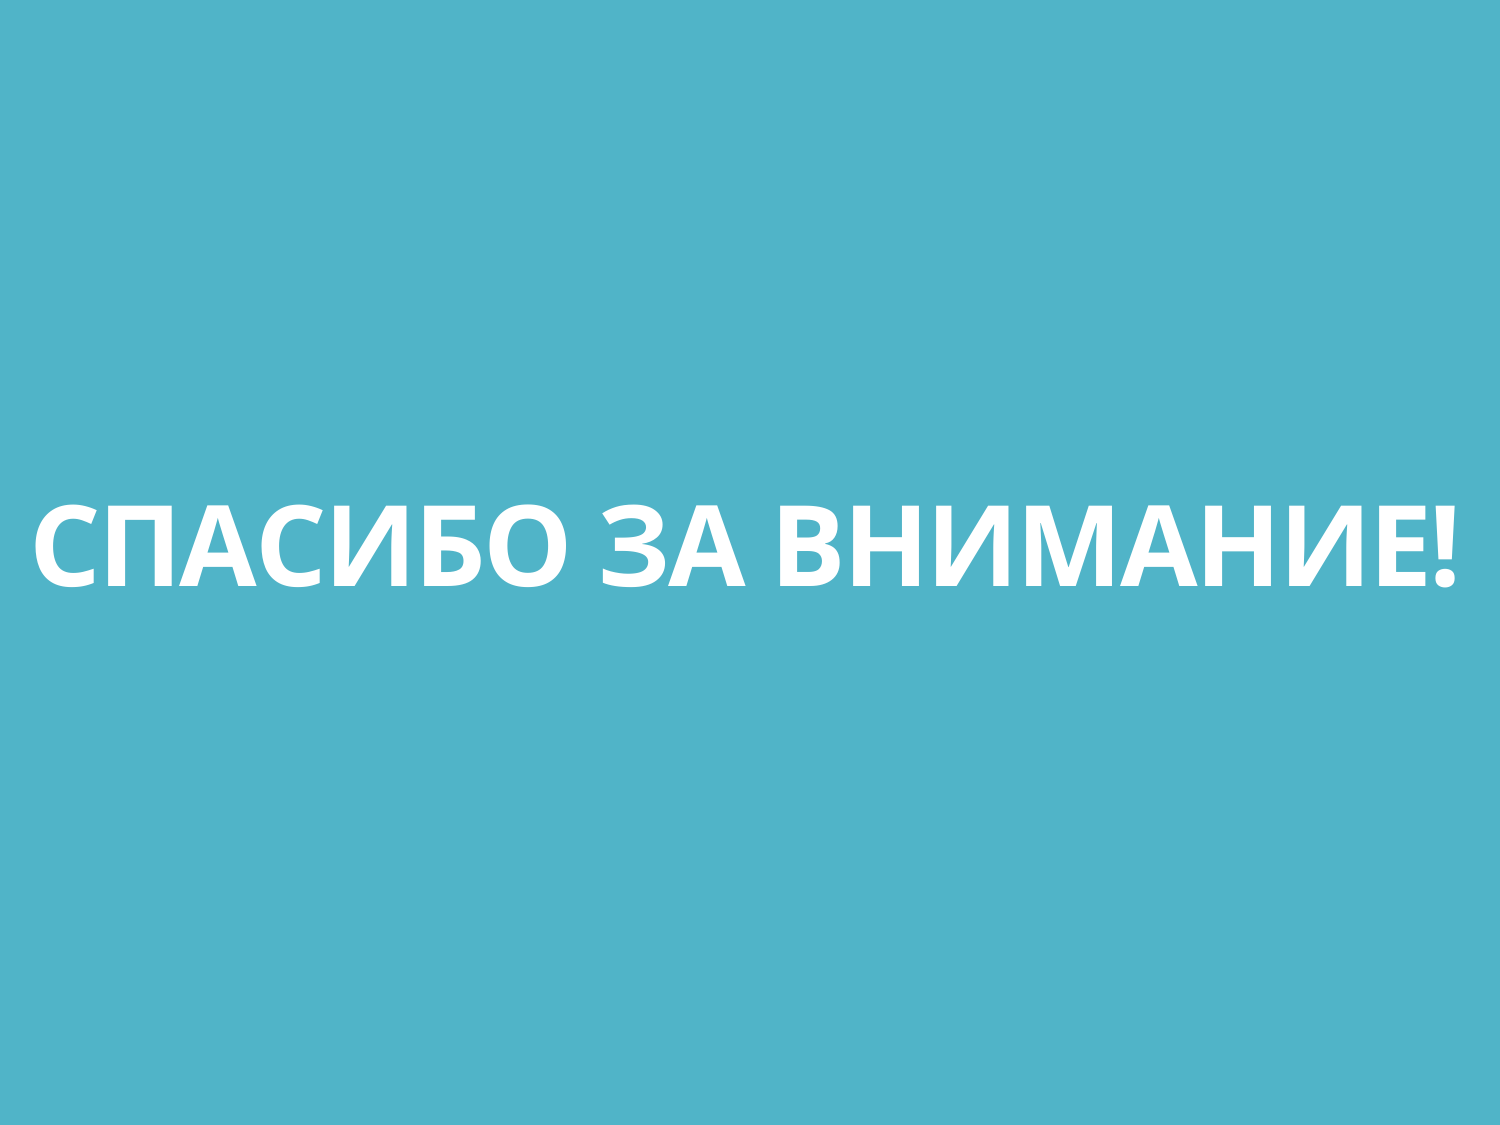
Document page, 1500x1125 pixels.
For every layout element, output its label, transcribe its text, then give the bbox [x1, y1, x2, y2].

title СПАСИБО ЗА ВНИМАНИЕ! [5, 172, 1486, 616]
